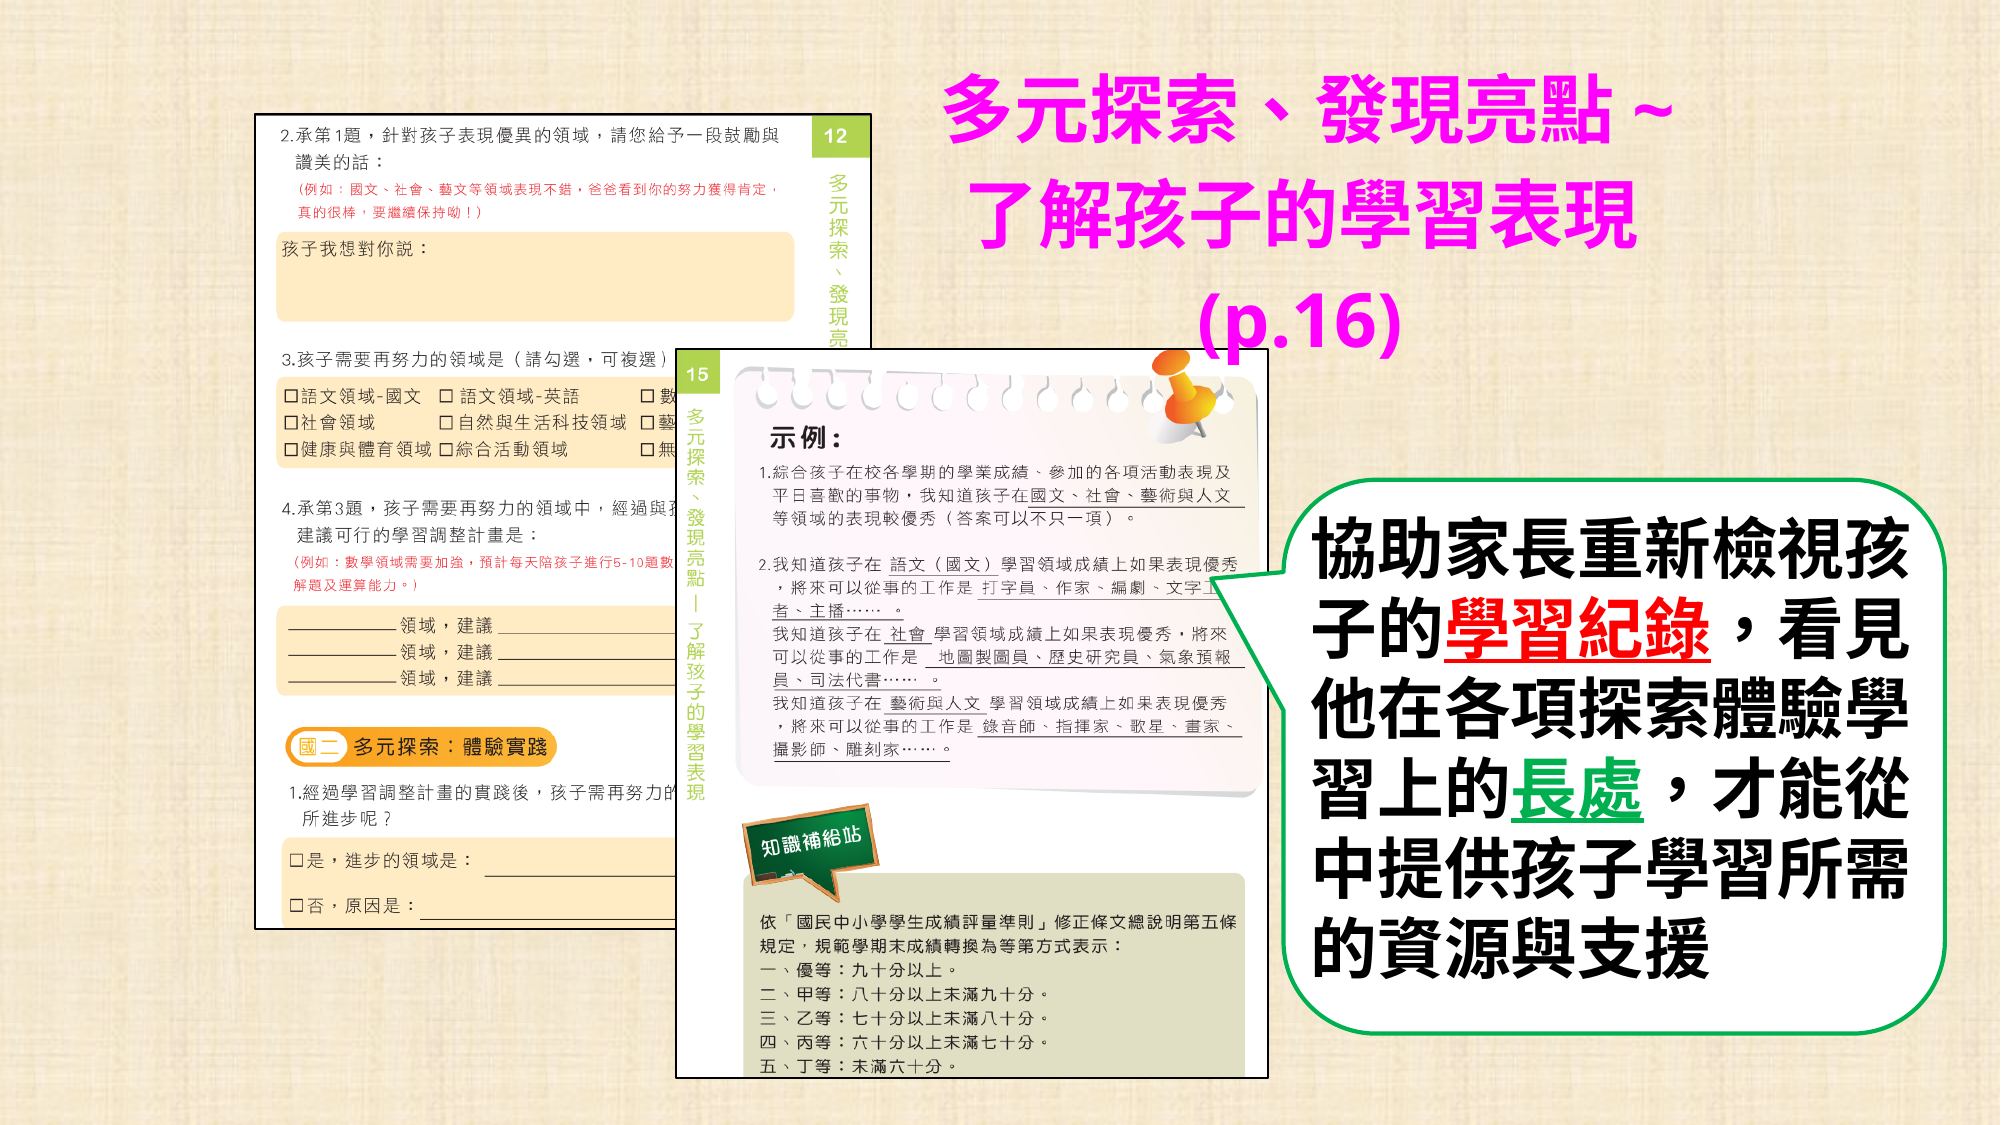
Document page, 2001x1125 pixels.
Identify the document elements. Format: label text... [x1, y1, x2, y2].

text_box 協助家長重新檢視孩子的學習紀錄，看見他在各項探索體驗學習上的長處，才能從中提供孩子學習所需的資源與支援 [1271, 479, 1945, 1034]
picture [255, 114, 1268, 1078]
text_box 多元探索、發現亮點~ 了解孩子的學習表現 (p.16) [845, 54, 1756, 270]
